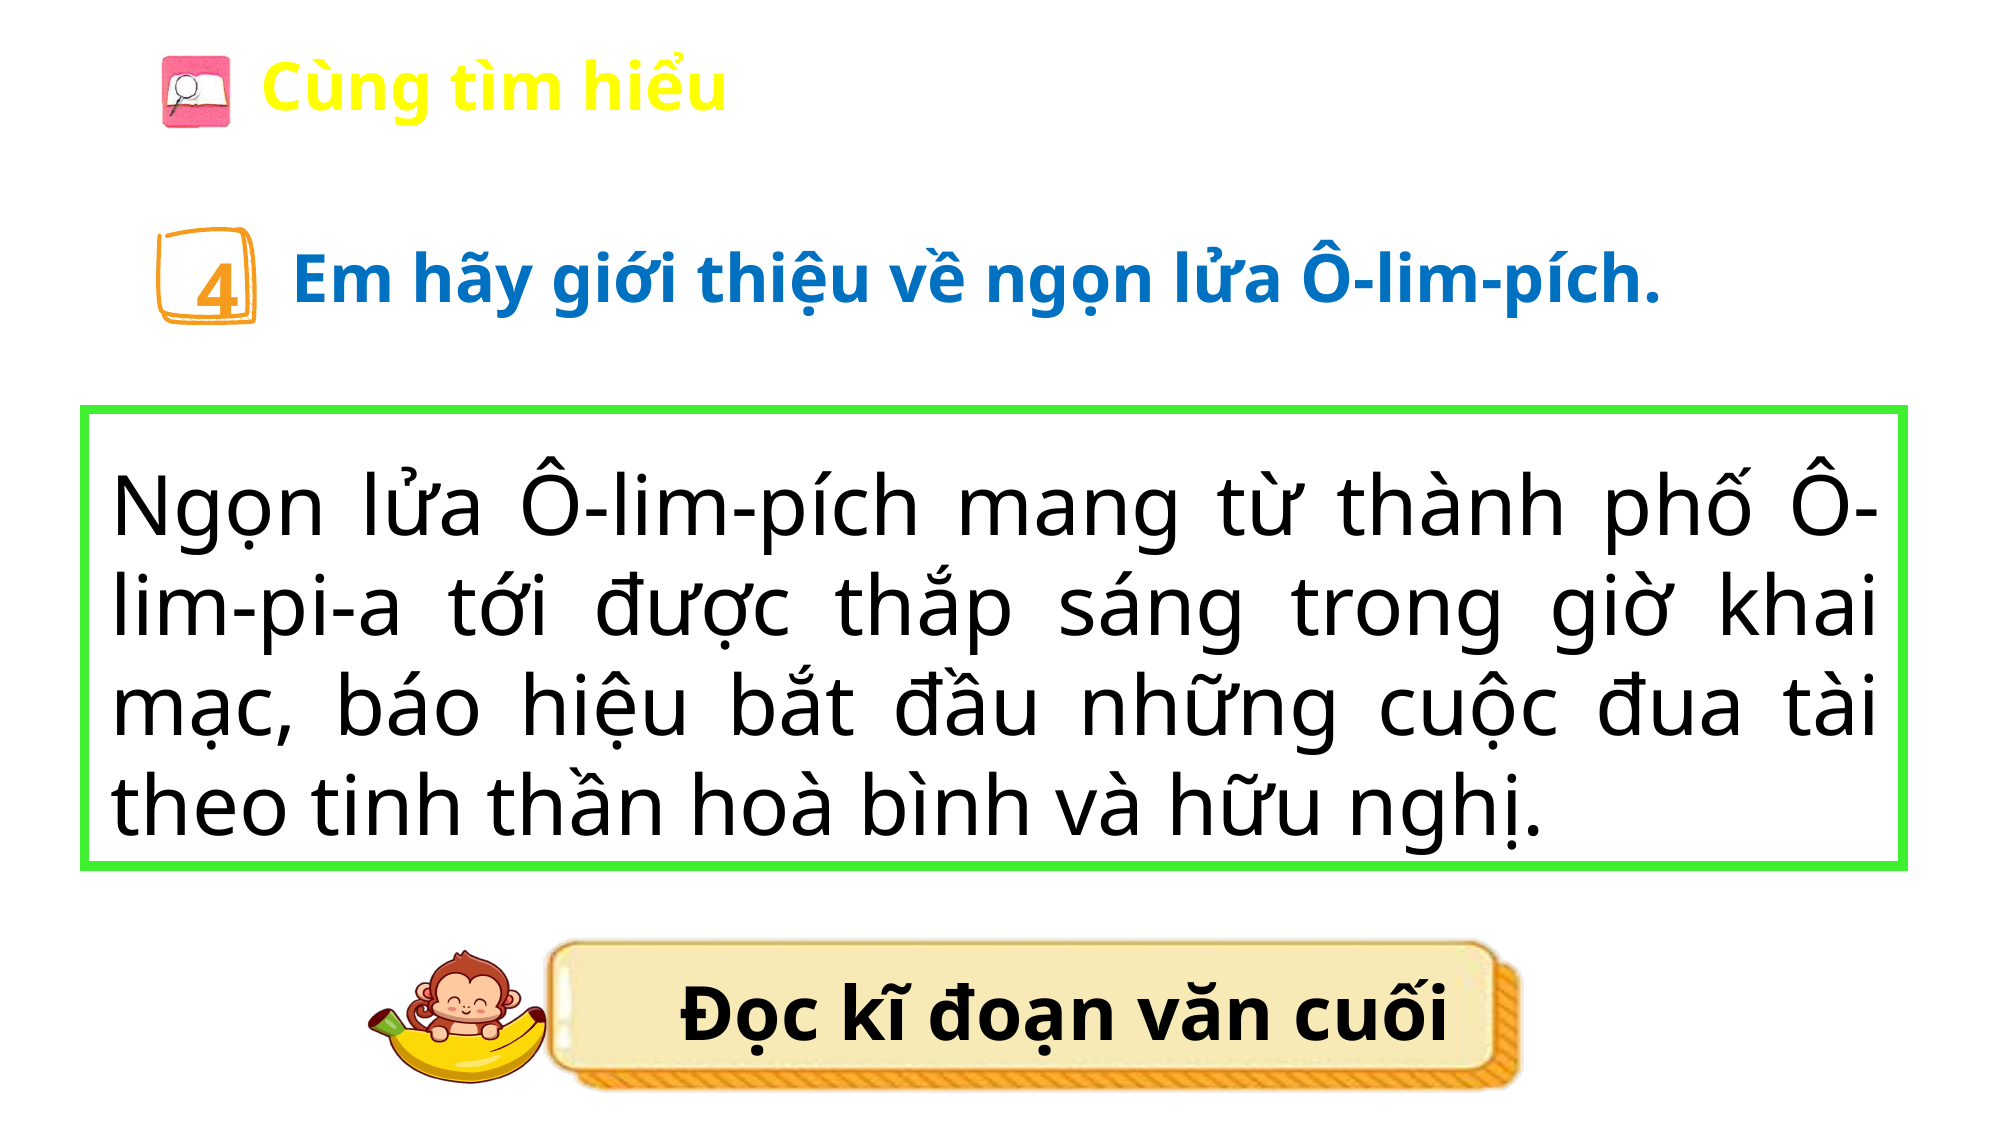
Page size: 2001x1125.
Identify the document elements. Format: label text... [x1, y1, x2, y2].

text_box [158, 212, 255, 329]
picture [153, 48, 238, 133]
text_box Cùng tìm hiểu [218, 36, 772, 131]
text_box Em hãy giới thiệu về ngọn lửa Ô-lim-pích. [276, 228, 1879, 324]
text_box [84, 409, 1904, 944]
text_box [334, 667, 1579, 1125]
